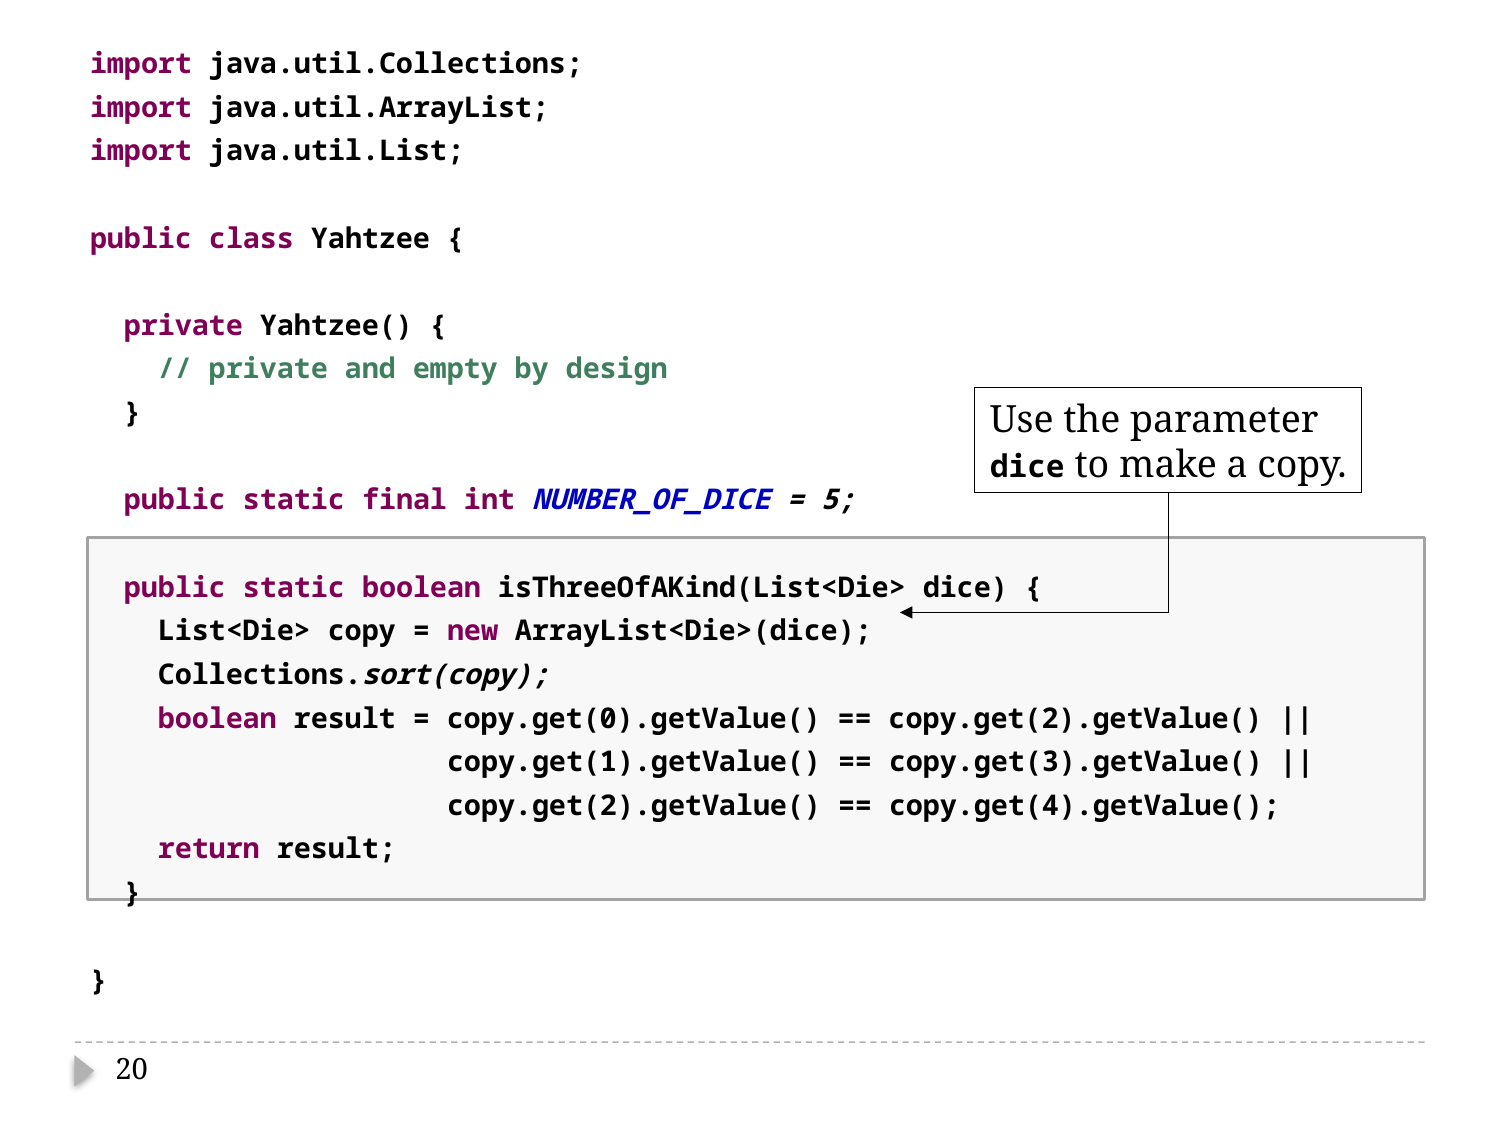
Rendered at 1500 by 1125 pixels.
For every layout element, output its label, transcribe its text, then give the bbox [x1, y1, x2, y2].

slide_number 20 [100, 1042, 426, 1103]
list import java.util.Collections; import java.util.ArrayList; import java.util.List; public class Yahtzee { private Yahtzee() { // private and empty by design } public static final int NUMBER_OF_DICE = 5; public static boolean isThreeOfAKind(List<Die> dice) { List<Die> copy = new ArrayList<Die>(dice); Collections.sort(copy); boolean result = copy.get(0).getValue() == copy.get(2).getValue() || copy.get(1).getValue() == copy.get(3).getValue() || copy.get(2).getValue() == copy.get(4).getValue(); return result; } } [74, 37, 1426, 1011]
text_box Use the parameter dice to make a copy. [974, 387, 1362, 493]
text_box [974, 418, 1094, 688]
